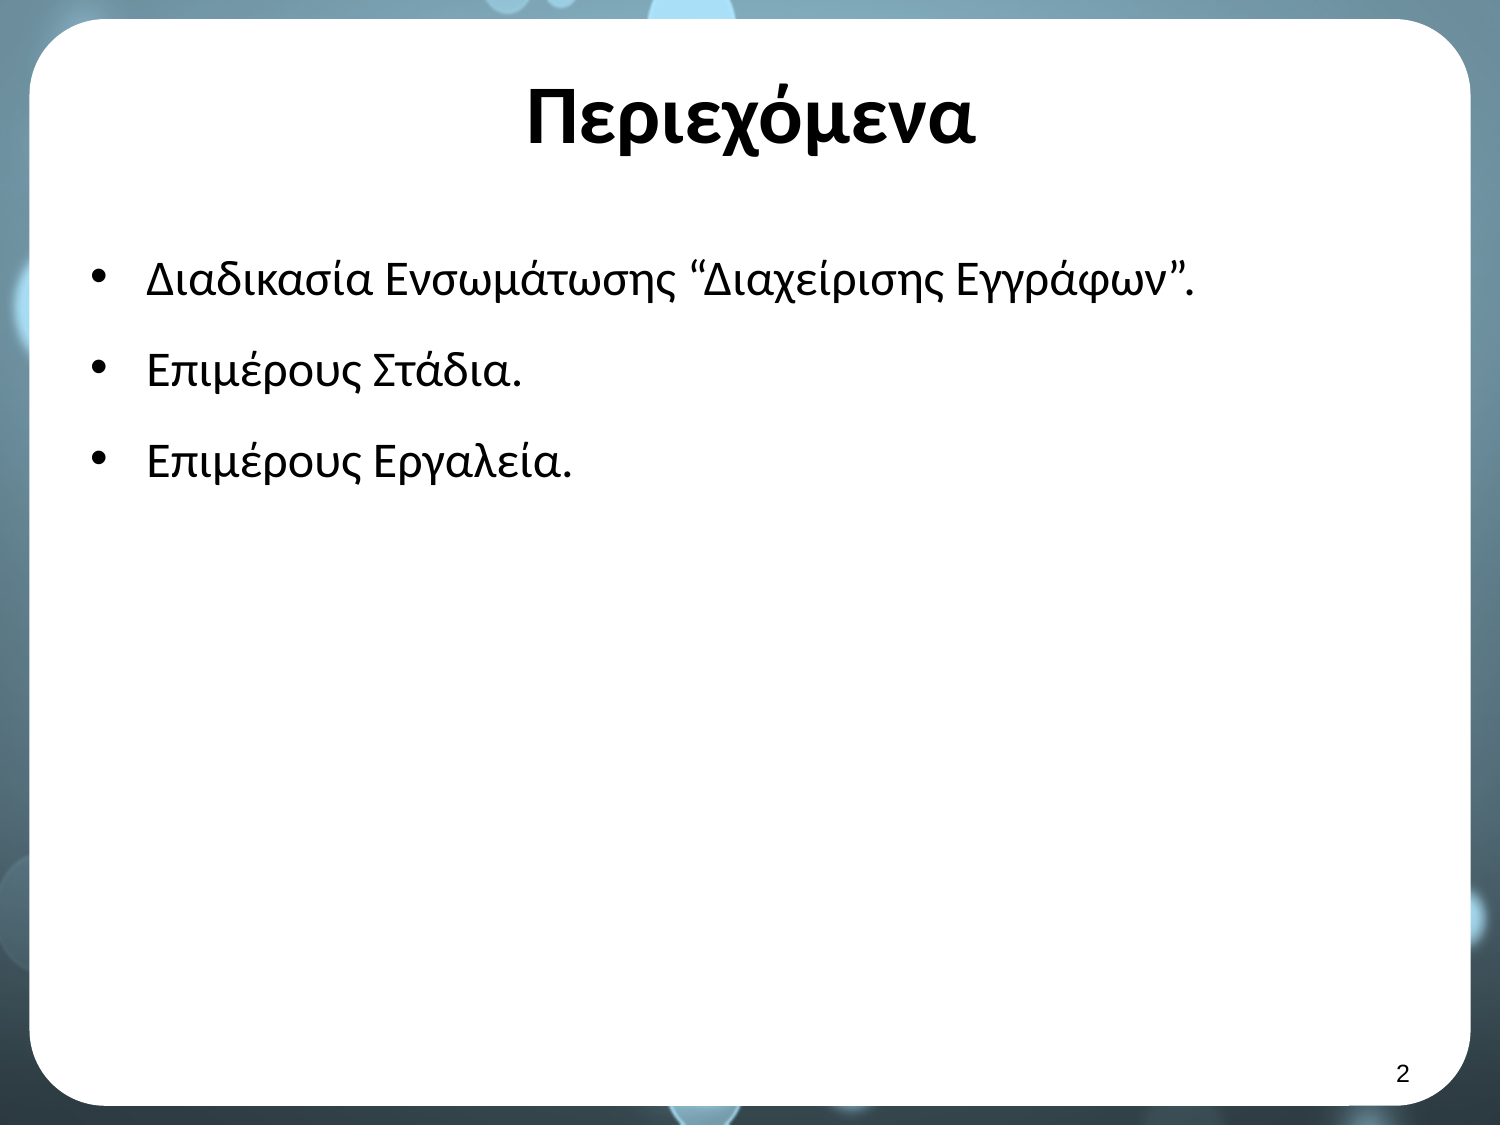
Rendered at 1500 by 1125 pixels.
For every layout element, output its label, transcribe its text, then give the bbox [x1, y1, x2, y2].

list Διαδικασία Ενσωμάτωσης “Διαχείρισης Εγγράφων”. Επιμέρους Στάδια. Επιμέρους Εργαλεία. [75, 231, 1425, 1047]
title Περιεχόμενα [76, 23, 1427, 197]
slide_number 1 [1074, 1042, 1425, 1103]
